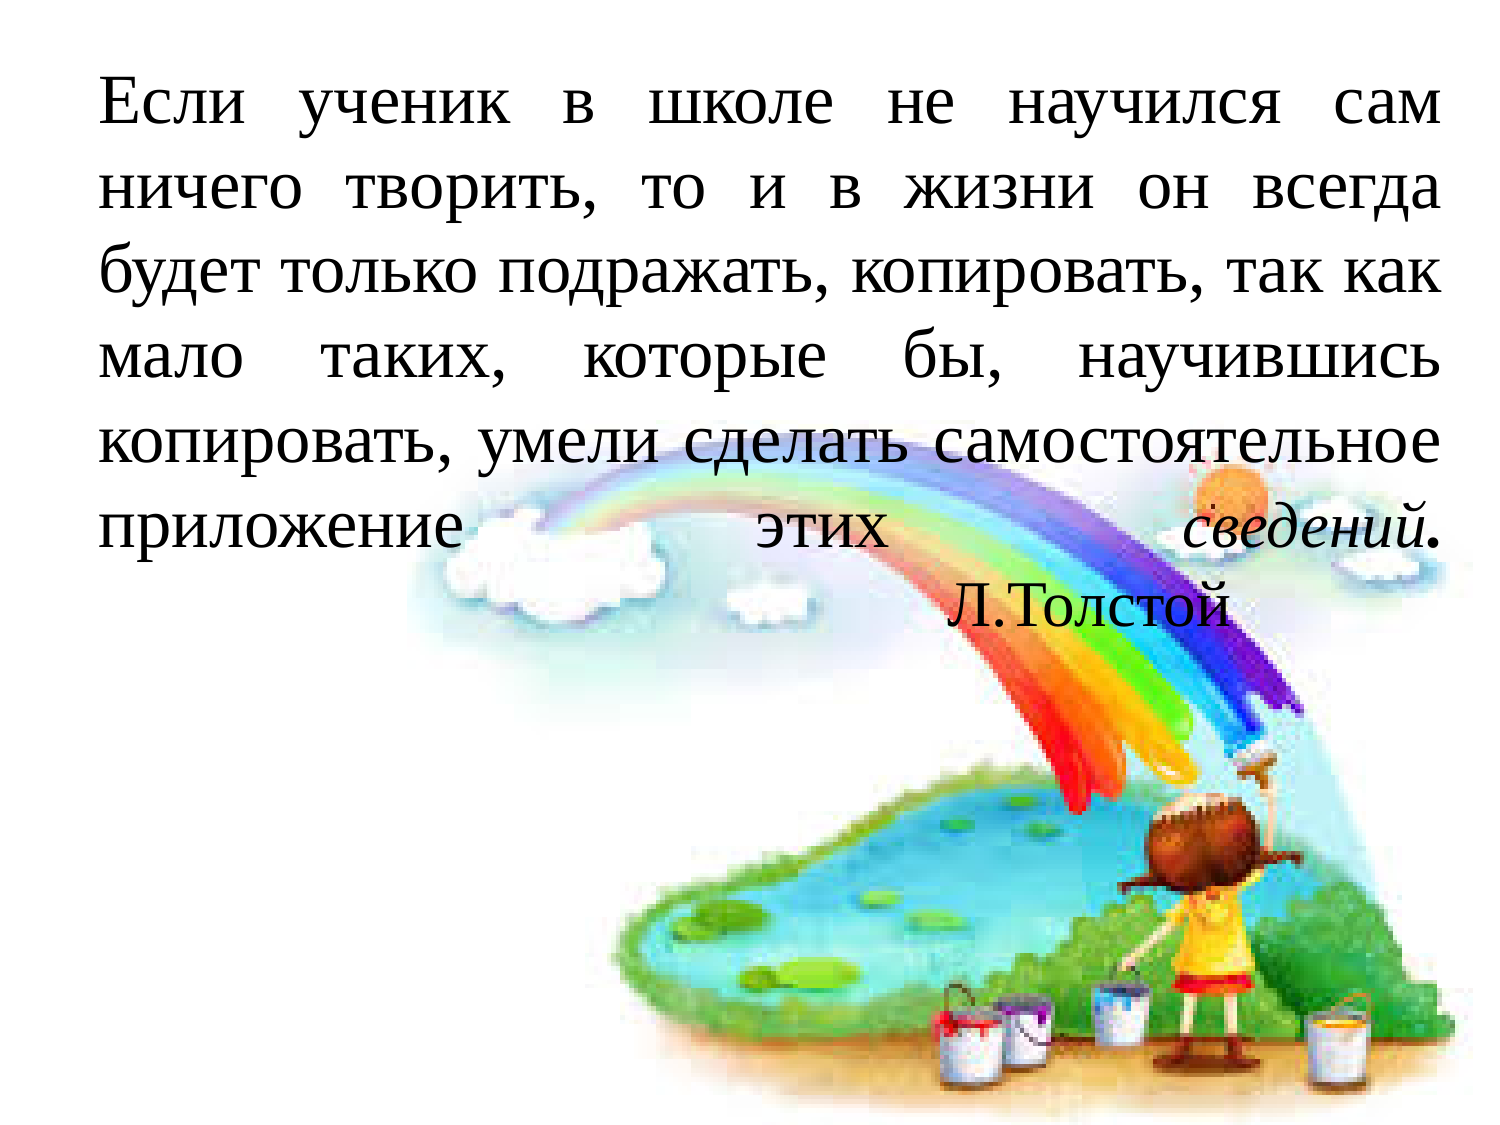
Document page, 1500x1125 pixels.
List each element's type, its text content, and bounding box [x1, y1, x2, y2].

picture [300, 385, 1500, 1125]
list Если ученик в школе не научился сам ничего творить, то и в жизни он всегда будет только подражать, копировать, так как мало таких, которые бы, научившись копировать, умели сделать самостоятельное приложение этих сведений. Л.Толстой [0, 45, 1459, 779]
